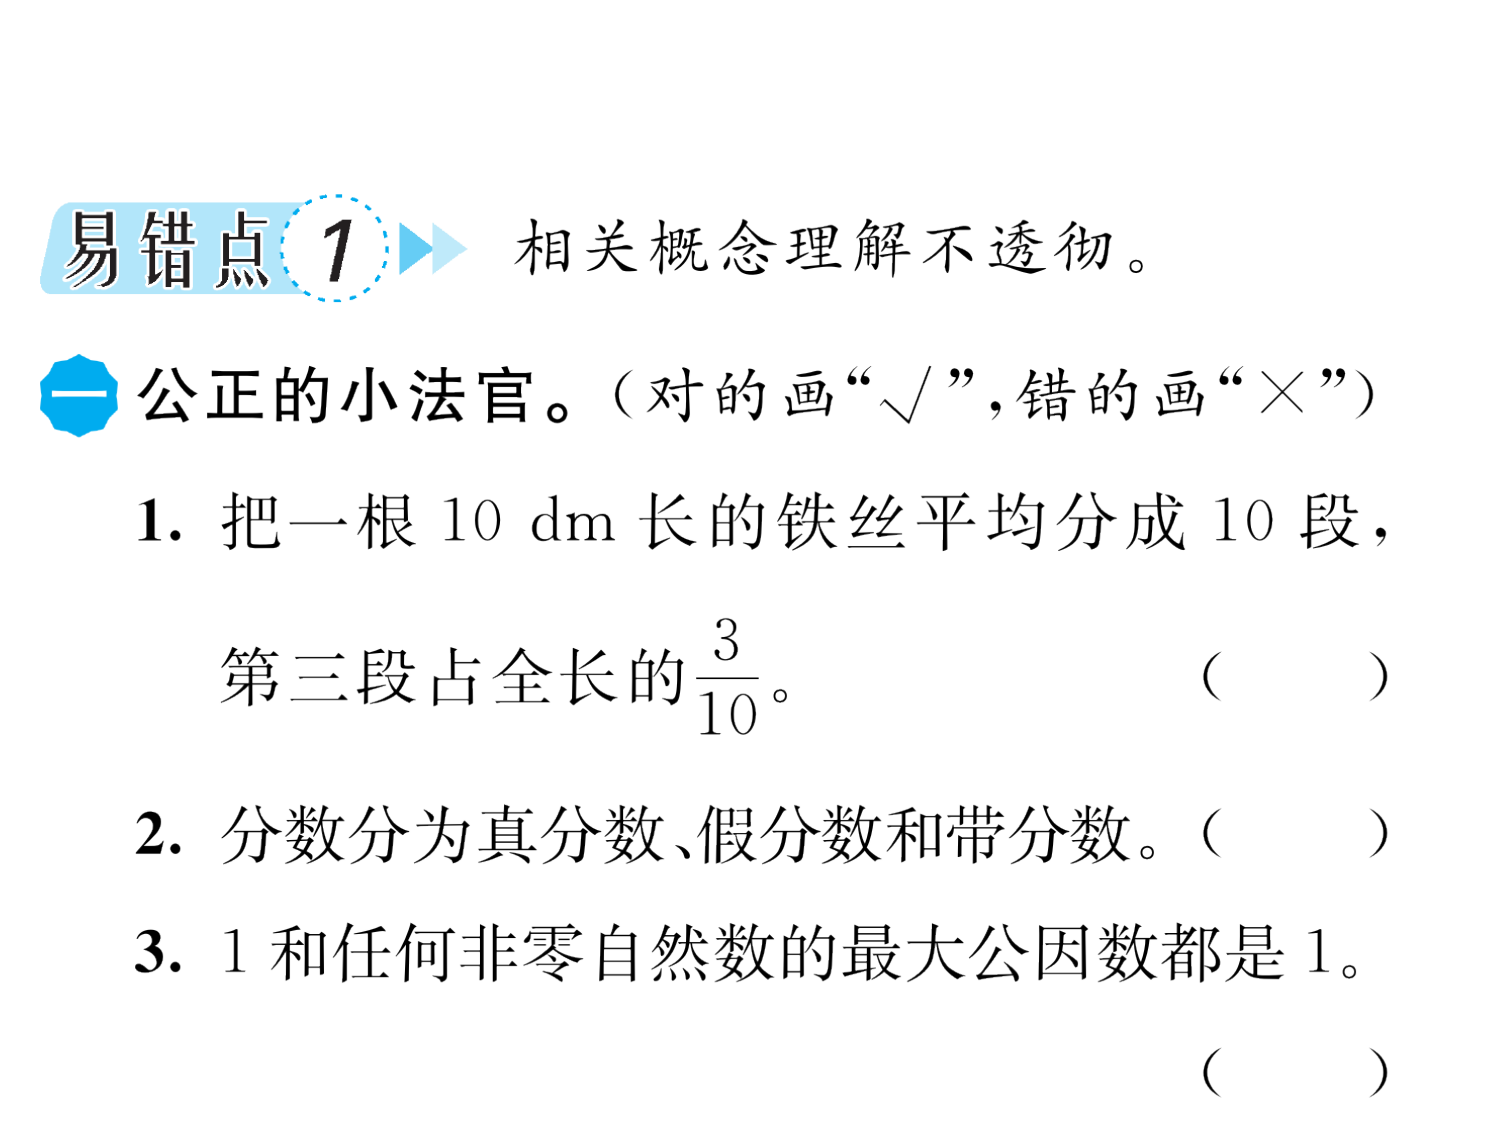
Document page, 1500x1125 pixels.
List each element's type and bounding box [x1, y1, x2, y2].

picture [35, 177, 1423, 1122]
